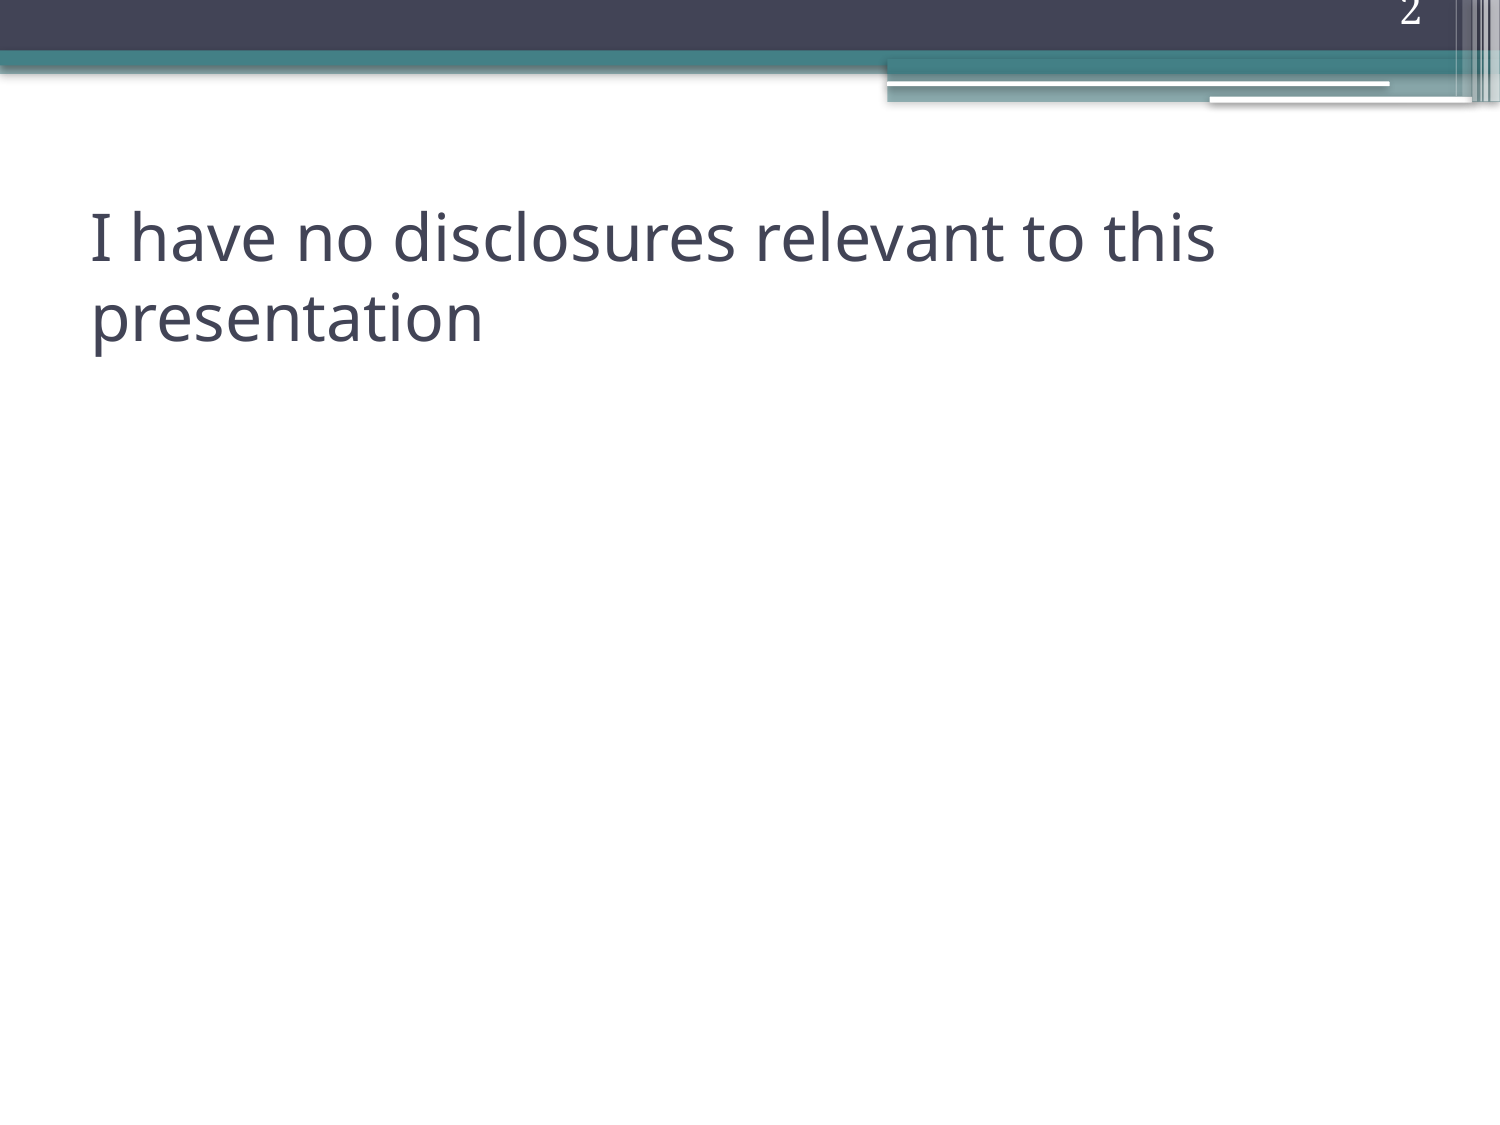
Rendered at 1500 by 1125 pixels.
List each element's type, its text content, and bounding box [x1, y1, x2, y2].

title I have no disclosures relevant to this presentation [75, 187, 1425, 363]
slide_number 2 [1312, 0, 1438, 48]
